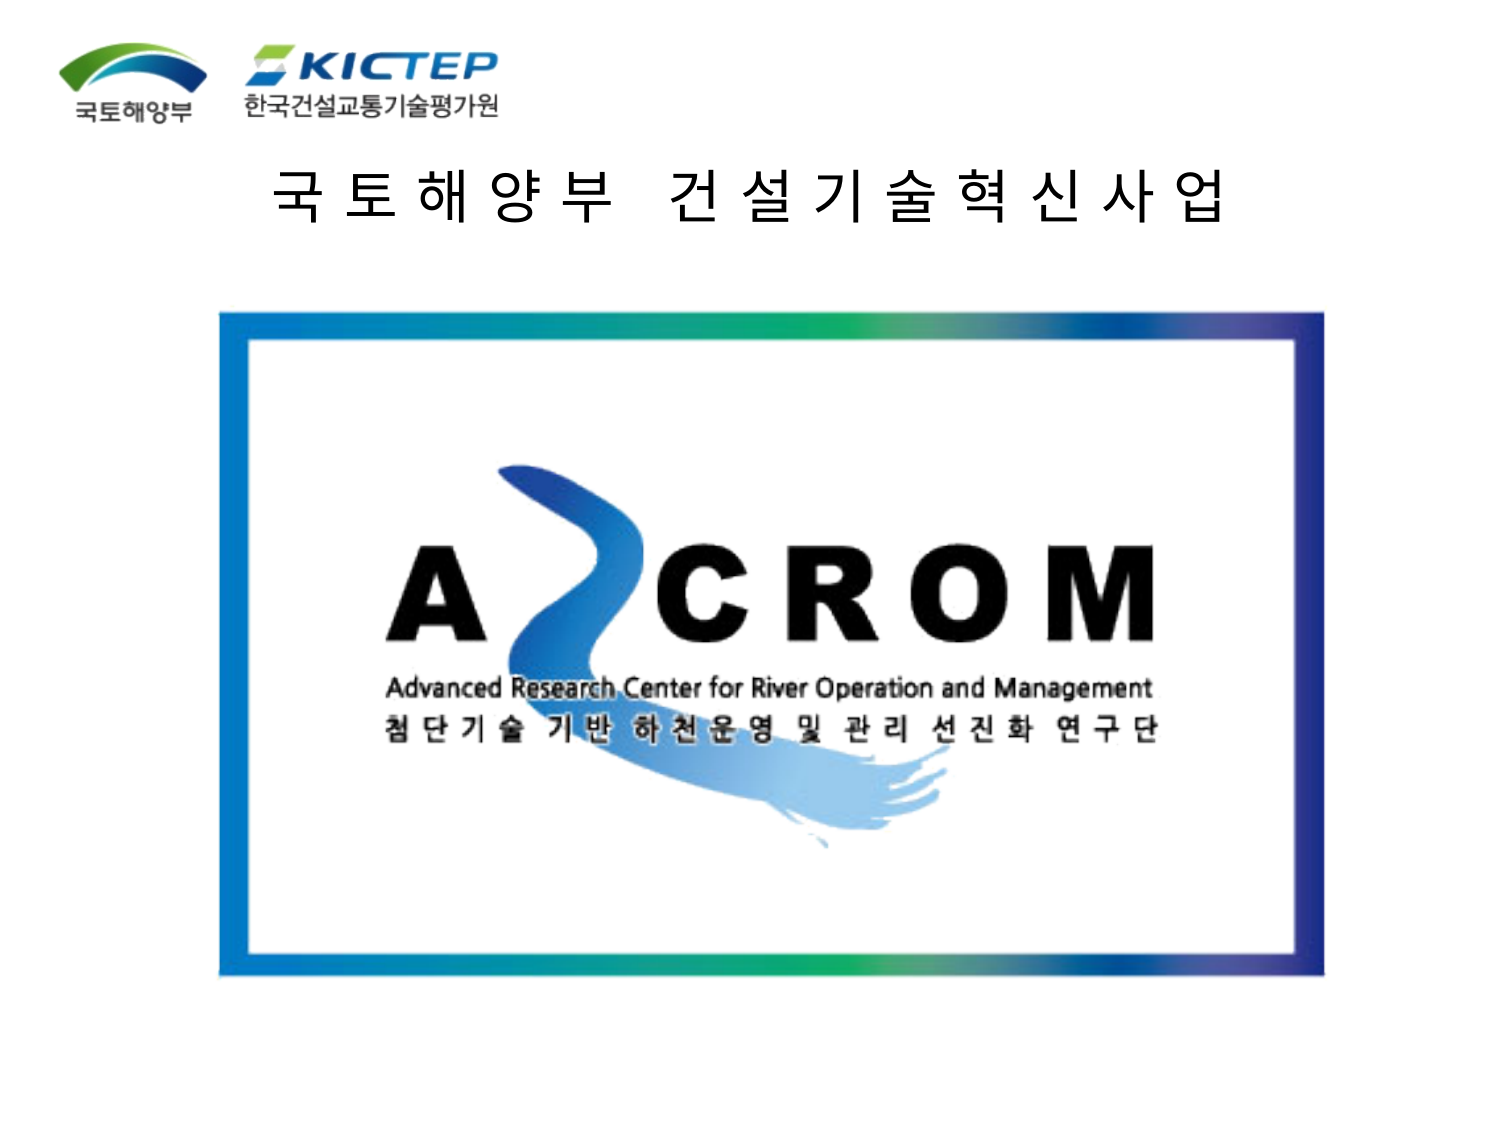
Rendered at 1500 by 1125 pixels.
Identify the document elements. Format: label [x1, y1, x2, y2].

picture [111, 148, 1430, 1028]
picture [52, 42, 216, 126]
picture [229, 42, 514, 122]
